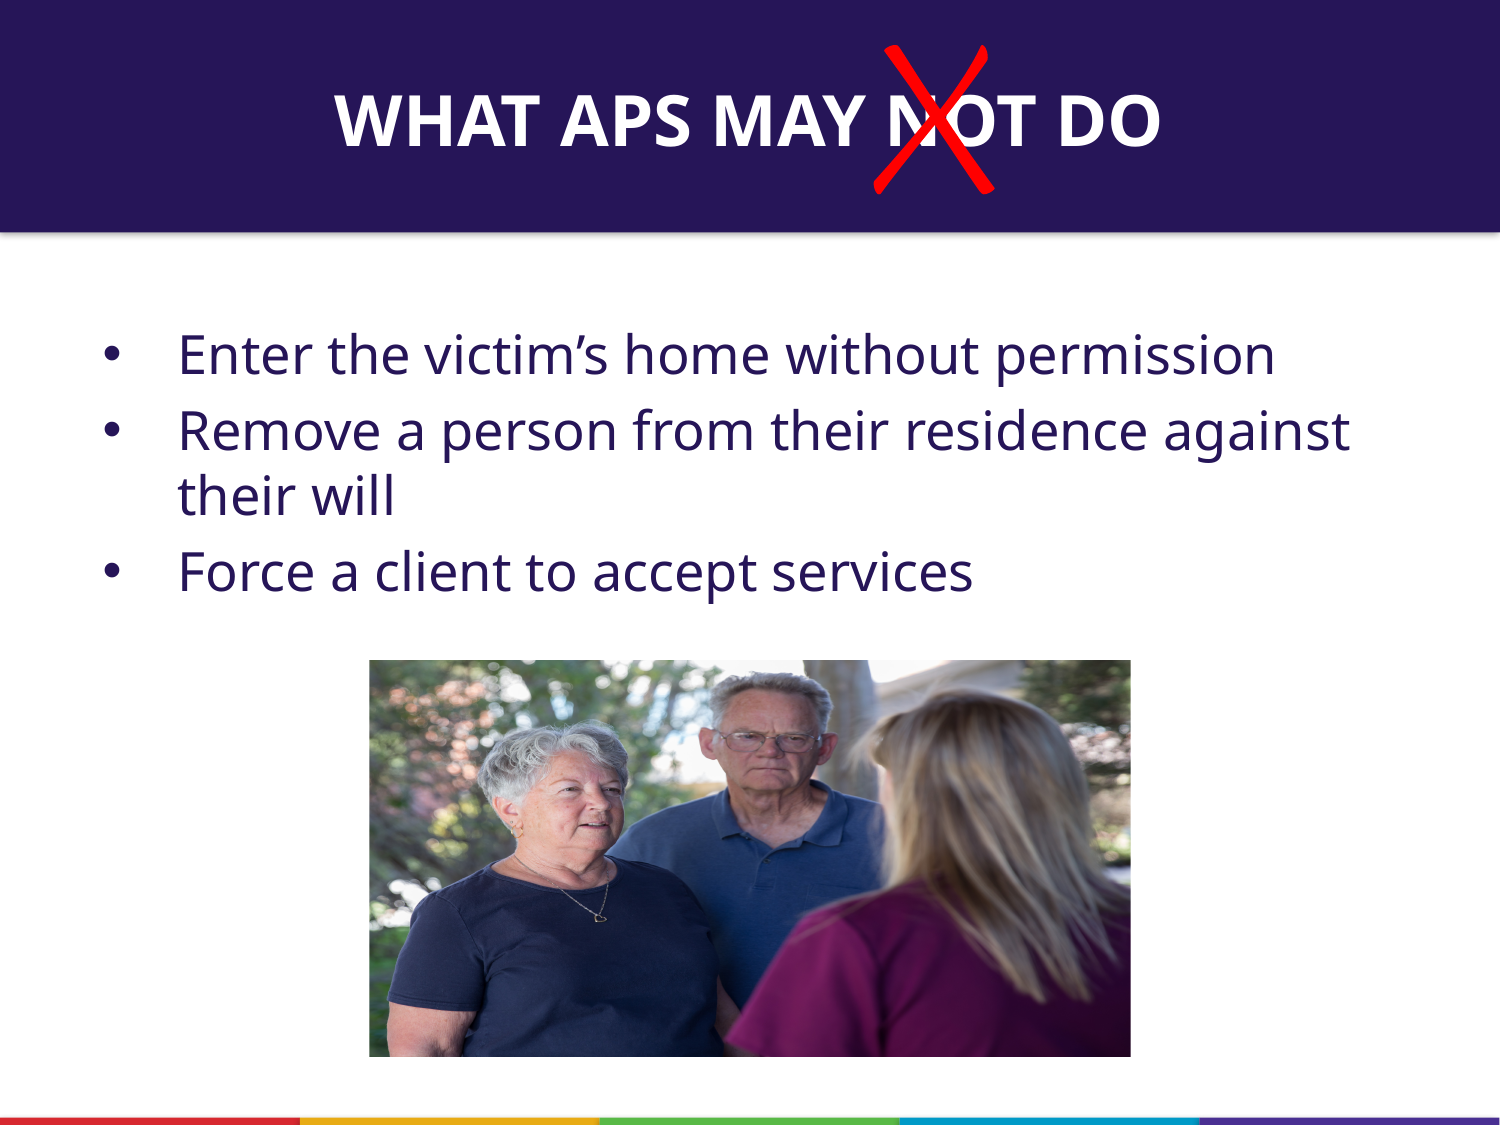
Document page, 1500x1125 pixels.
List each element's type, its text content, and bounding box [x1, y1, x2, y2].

picture [369, 659, 1131, 1057]
list Enter the victim’s home without permission Remove a person from their residence against their will Force a client to accept services [87, 312, 1368, 688]
title WHAT APS MAY NOT DO [75, 45, 871, 191]
title WHAT APS MAY NOT DO [997, 45, 1425, 191]
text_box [873, 44, 995, 195]
